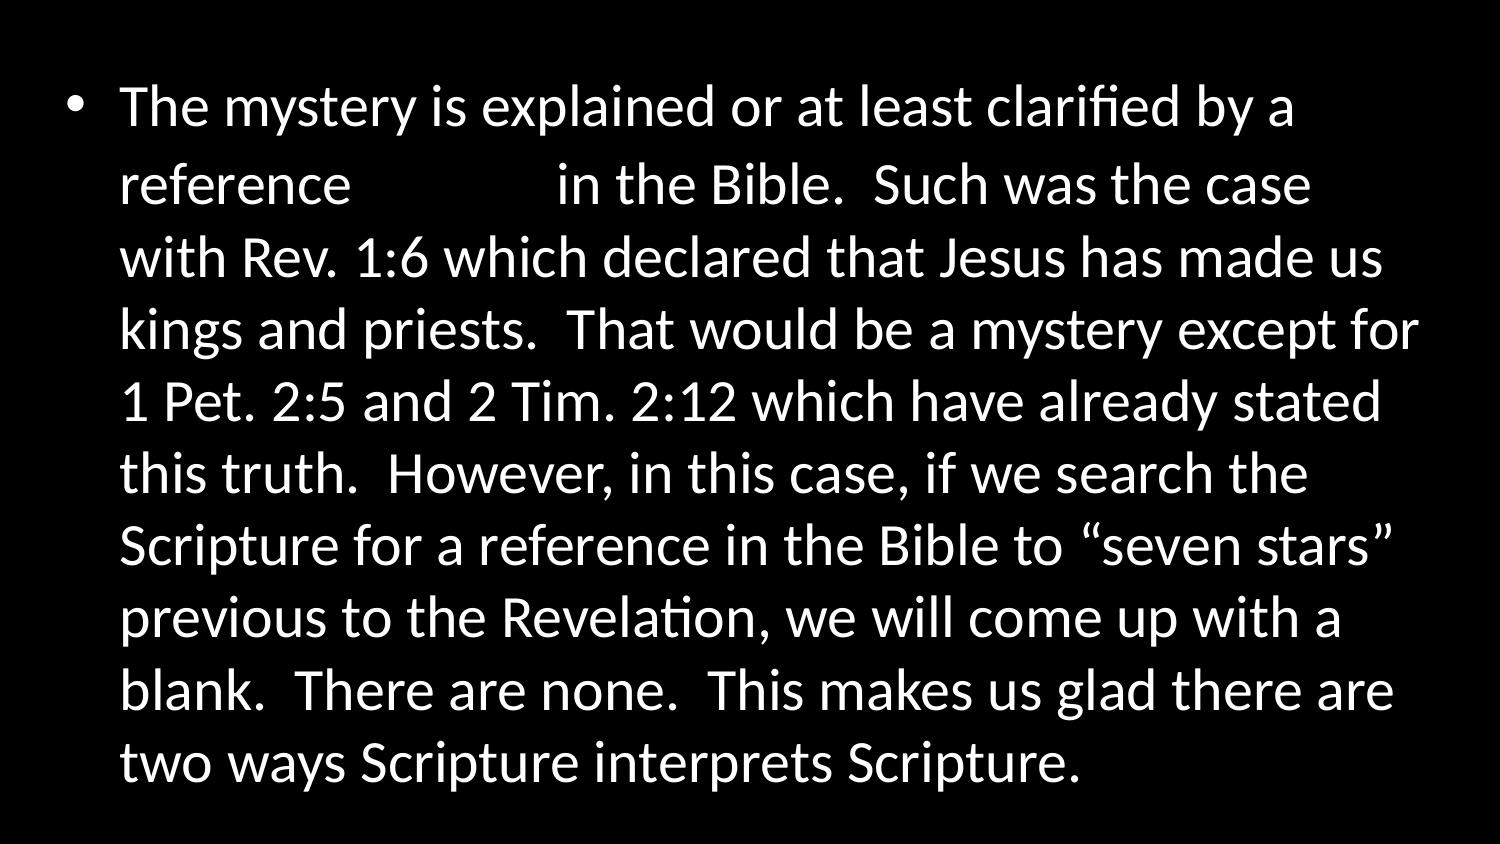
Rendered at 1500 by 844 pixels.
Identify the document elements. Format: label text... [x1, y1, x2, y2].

list The mystery is explained or at least clarified by a reference earlier in the Bible. Such was the case with Rev. 1:6 which declared that Jesus has made us kings and priests. That would be a mystery except for 1 Pet. 2:5 and 2 Tim. 2:12 which have already stated this truth. However, in this case, if we search the Scripture for a reference in the Bible to “seven stars” previous to the Revelation, we will come up with a blank. There are none. This makes us glad there are two ways Scripture interprets Scripture. [50, 59, 1438, 810]
